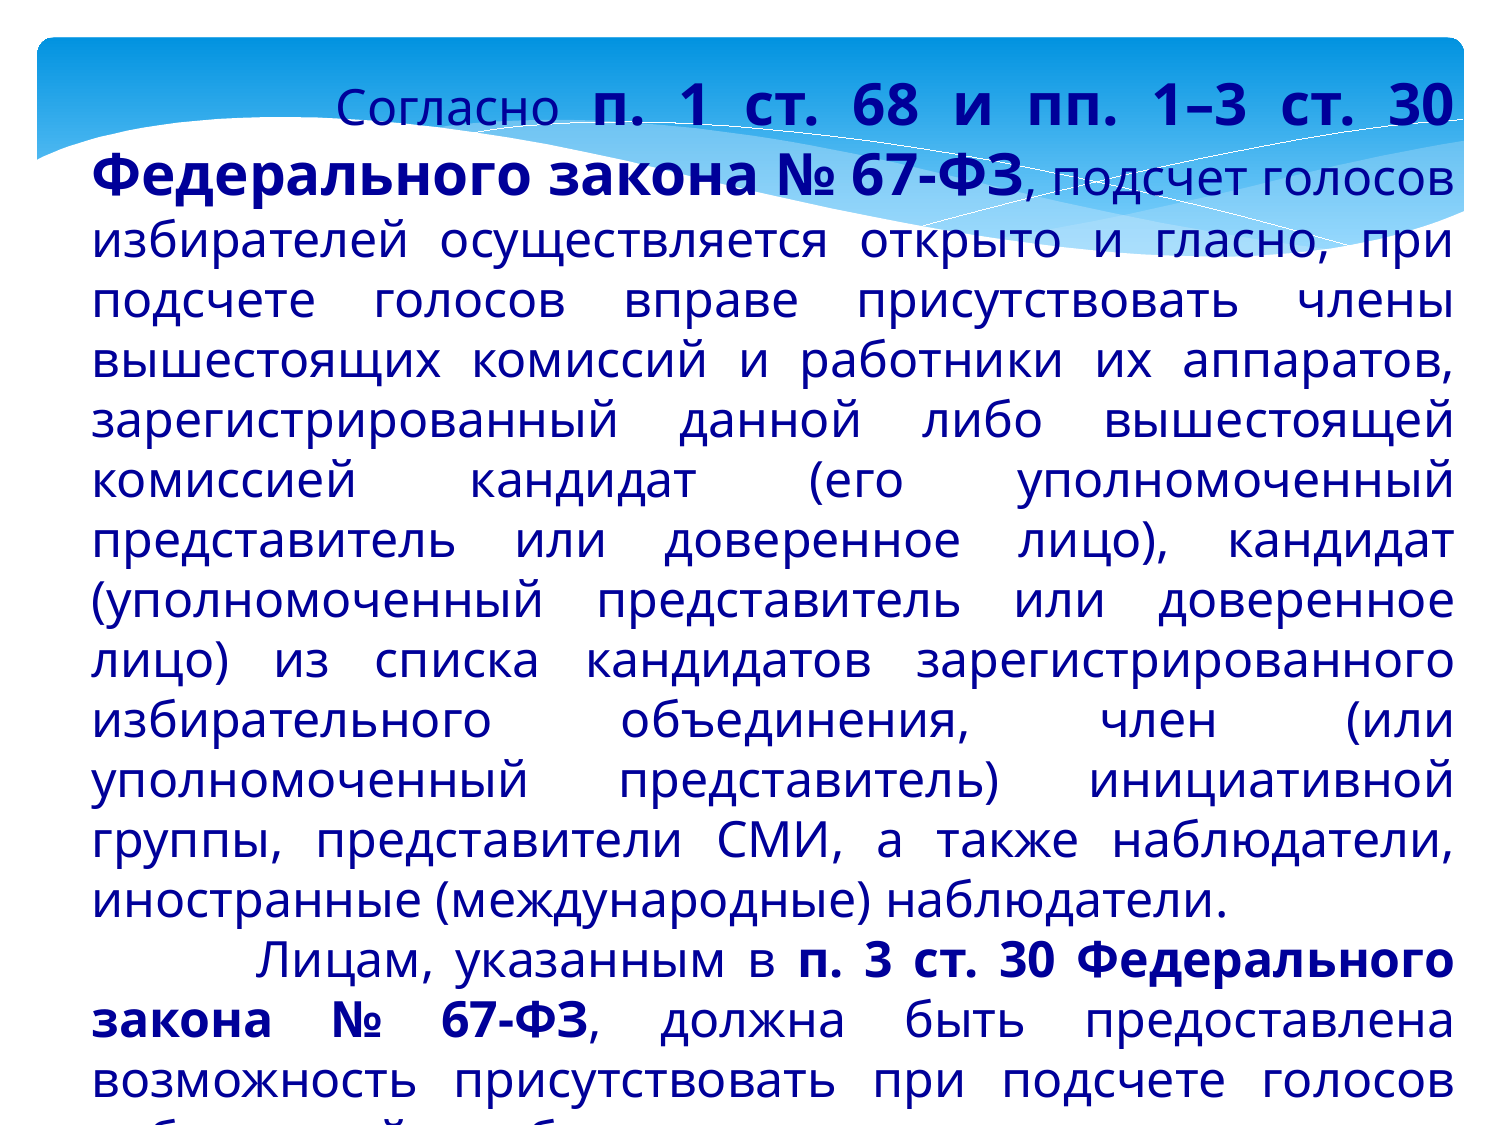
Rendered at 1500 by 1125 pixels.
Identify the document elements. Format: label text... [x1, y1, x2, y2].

text_box Согласно п. 1 ст. 68 и пп. 1–3 ст. 30 Федерального закона № 67-ФЗ, подсчет голосов избирателей осуществляется открыто и гласно, при подсчете голосов вправе присутствовать члены вышестоящих комиссий и работники их аппаратов, зарегистрированный данной либо вышестоящей комиссией кандидат (его уполномоченный представитель или доверенное лицо), кандидат (уполномоченный представитель или доверенное лицо) из списка кандидатов зарегистрированного избирательного объединения, член (или уполномоченный представитель) инициативной группы, представители СМИ, а также наблюдатели, иностранные (международные) наблюдатели. Лицам, указанным в п. 3 ст. 30 Федерального закона № 67-ФЗ, должна быть предоставлена возможность присутствовать при подсчете голосов избирателей и наблюдать за подсчетом. [76, 59, 1471, 1125]
